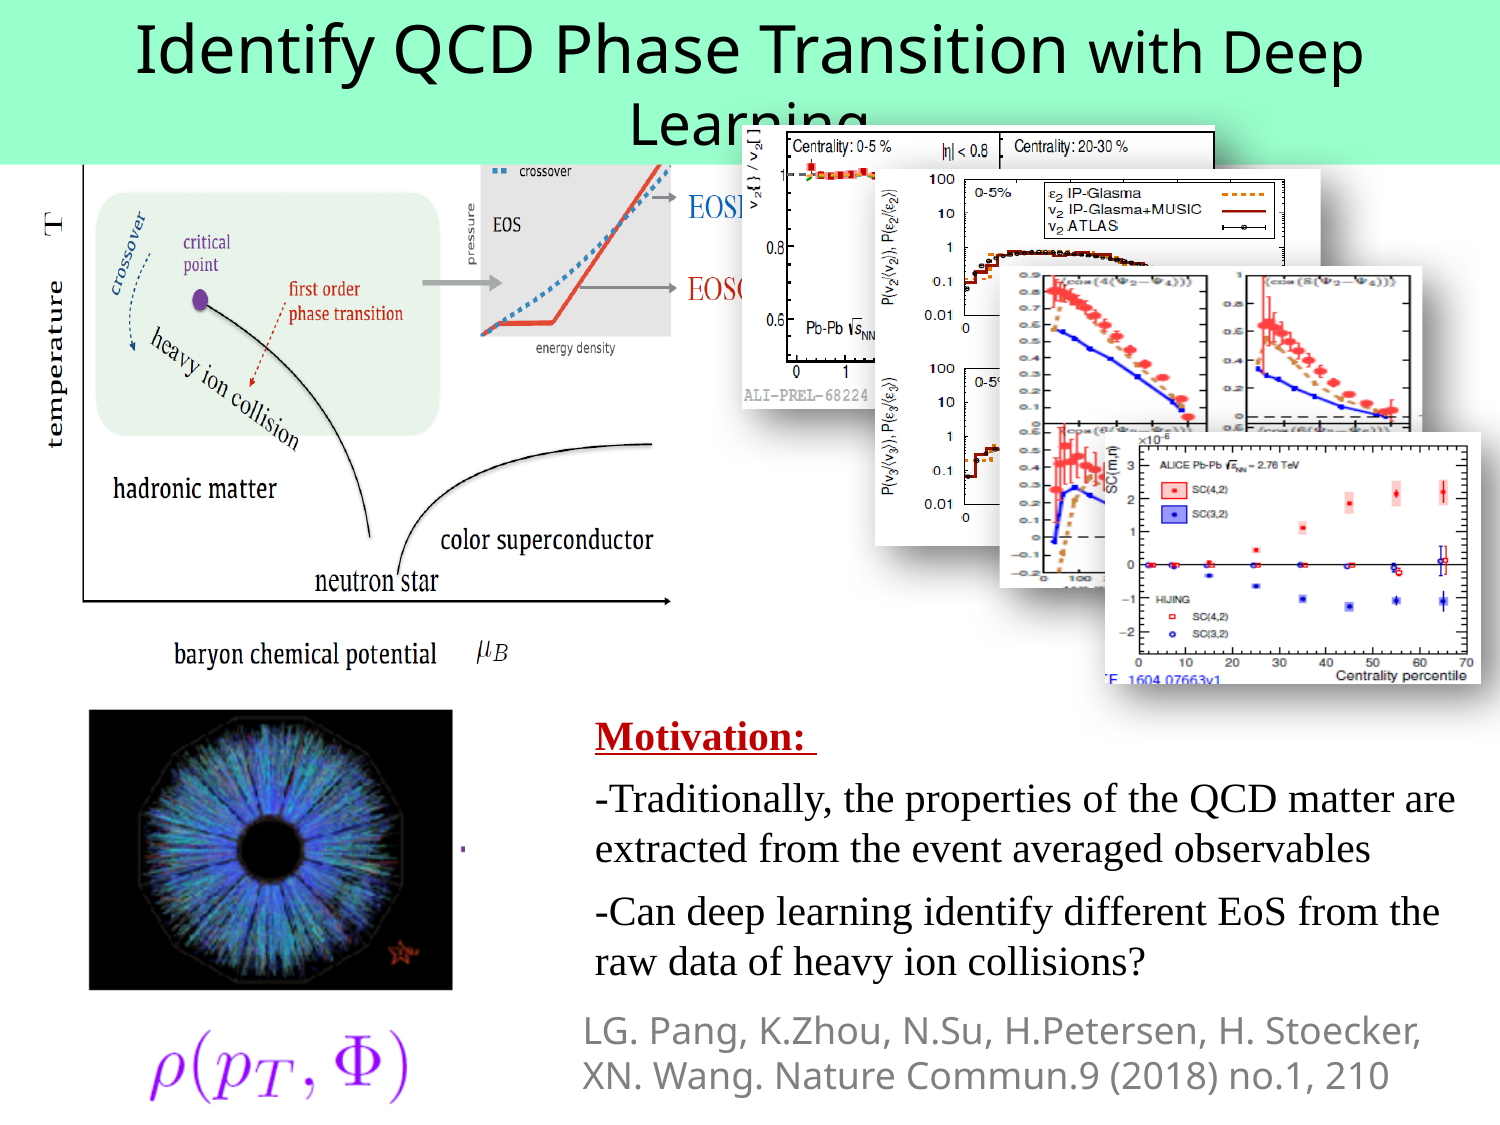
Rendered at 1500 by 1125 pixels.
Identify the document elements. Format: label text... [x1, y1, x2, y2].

text_box LG. Pang, K.Zhou, N.Su, H.Petersen, H. Stoecker, XN. Wang. Nature Commun.9 (2018) no.1, 210 [567, 999, 1493, 1104]
text_box Identify QCD Phase Transition with Deep Learning [0, 0, 1500, 165]
text_box Motivation: -Traditionally, the properties of the QCD matter are extracted from the event averaged observables -Can deep learning identify different EoS from the raw data of heavy ion collisions? [580, 701, 1481, 991]
picture [74, 700, 466, 1106]
picture [4, 71, 1481, 685]
